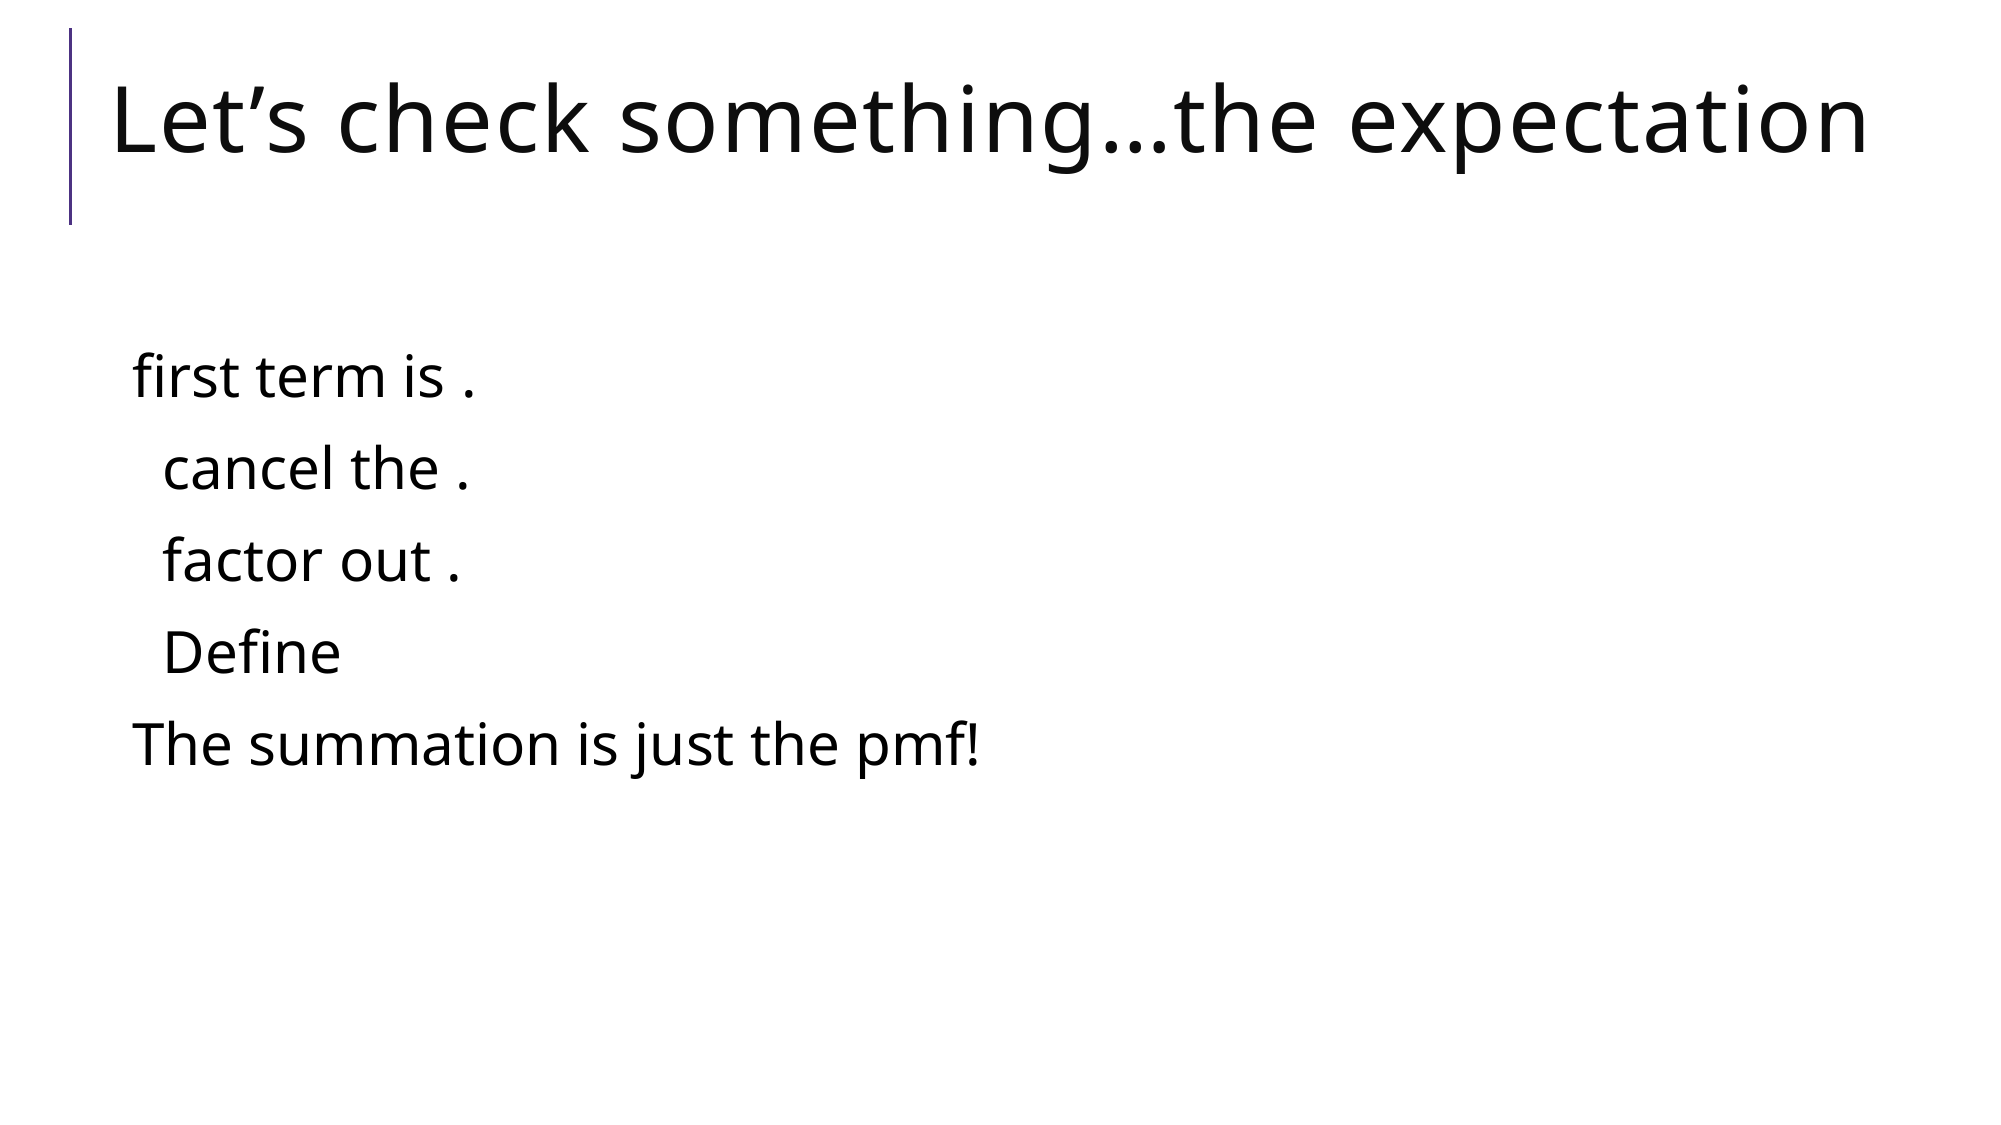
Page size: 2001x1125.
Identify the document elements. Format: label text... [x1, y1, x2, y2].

title Let’s check something…the expectation [94, 43, 1930, 210]
